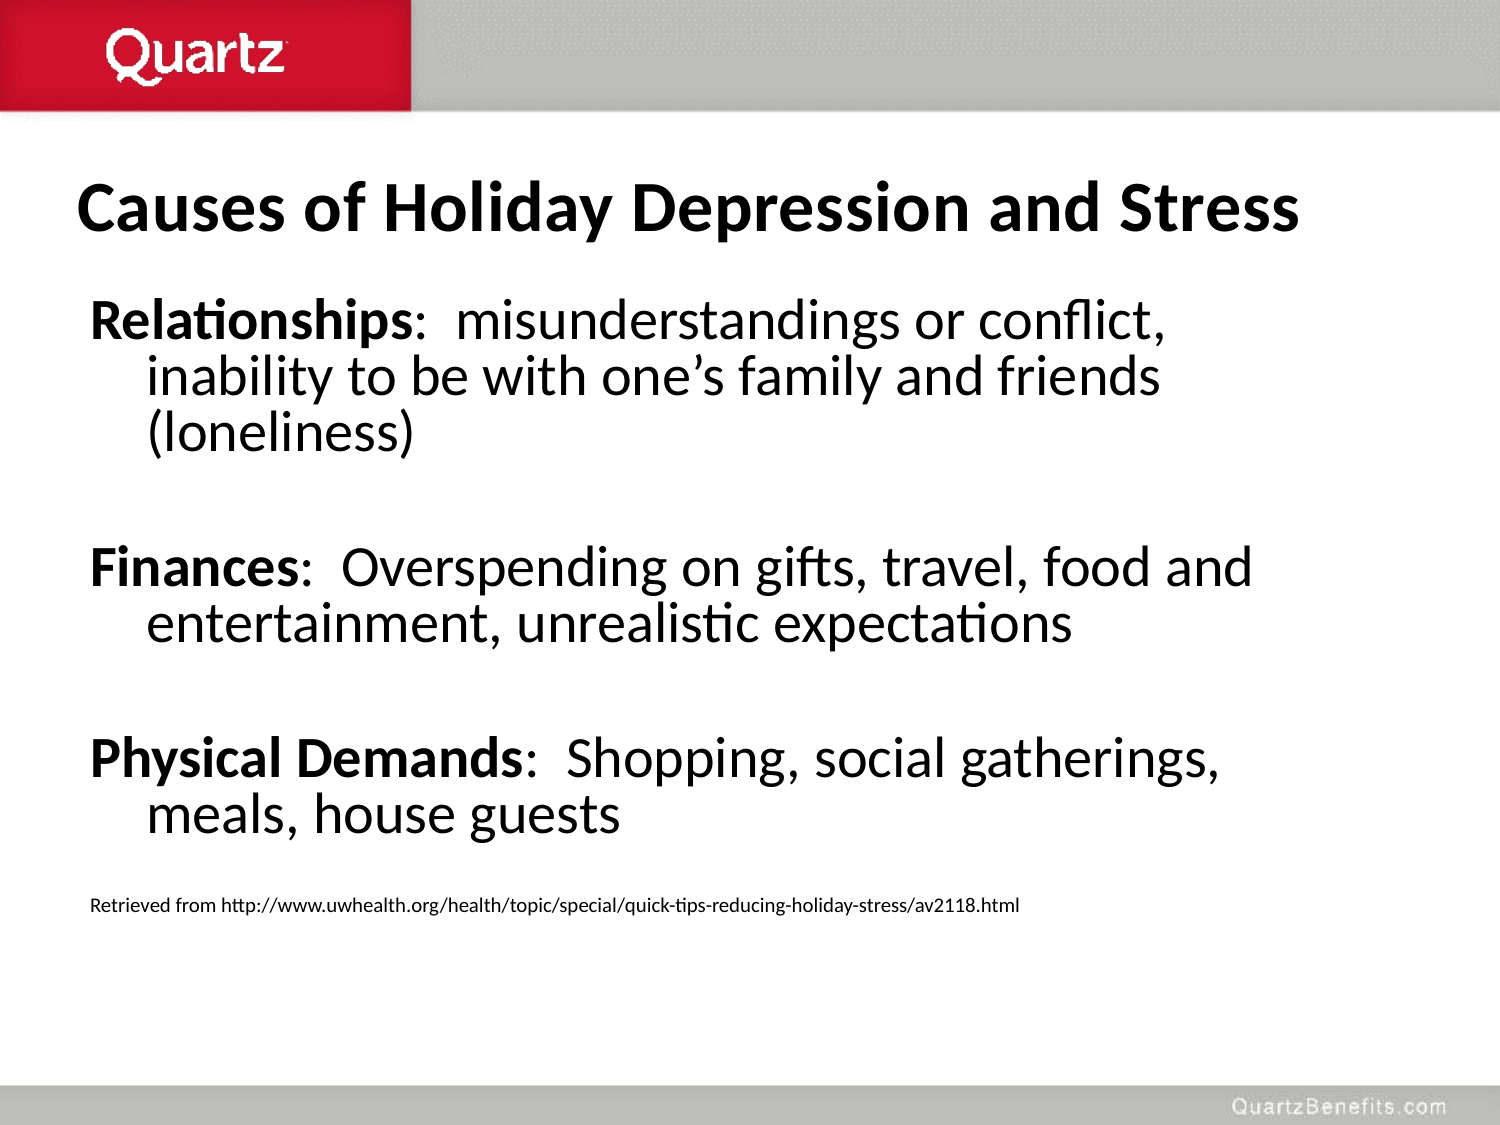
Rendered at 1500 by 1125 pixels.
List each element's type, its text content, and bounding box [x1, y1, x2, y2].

text_box Relationships: misunderstandings or conflict, inability to be with one’s family and friends (loneliness) Finances: Overspending on gifts, travel, food and entertainment, unrealistic expectations Physical Demands: Shopping, social gatherings, meals, house guests Retrieved from http://www.uwhealth.org/health/topic/special/quick-tips-reducing-holiday-stress/av2118.html [75, 287, 1300, 938]
picture [0, 1081, 1500, 1125]
text_box Causes of Holiday Depression and Stress [62, 149, 1339, 256]
picture [0, 0, 1500, 125]
